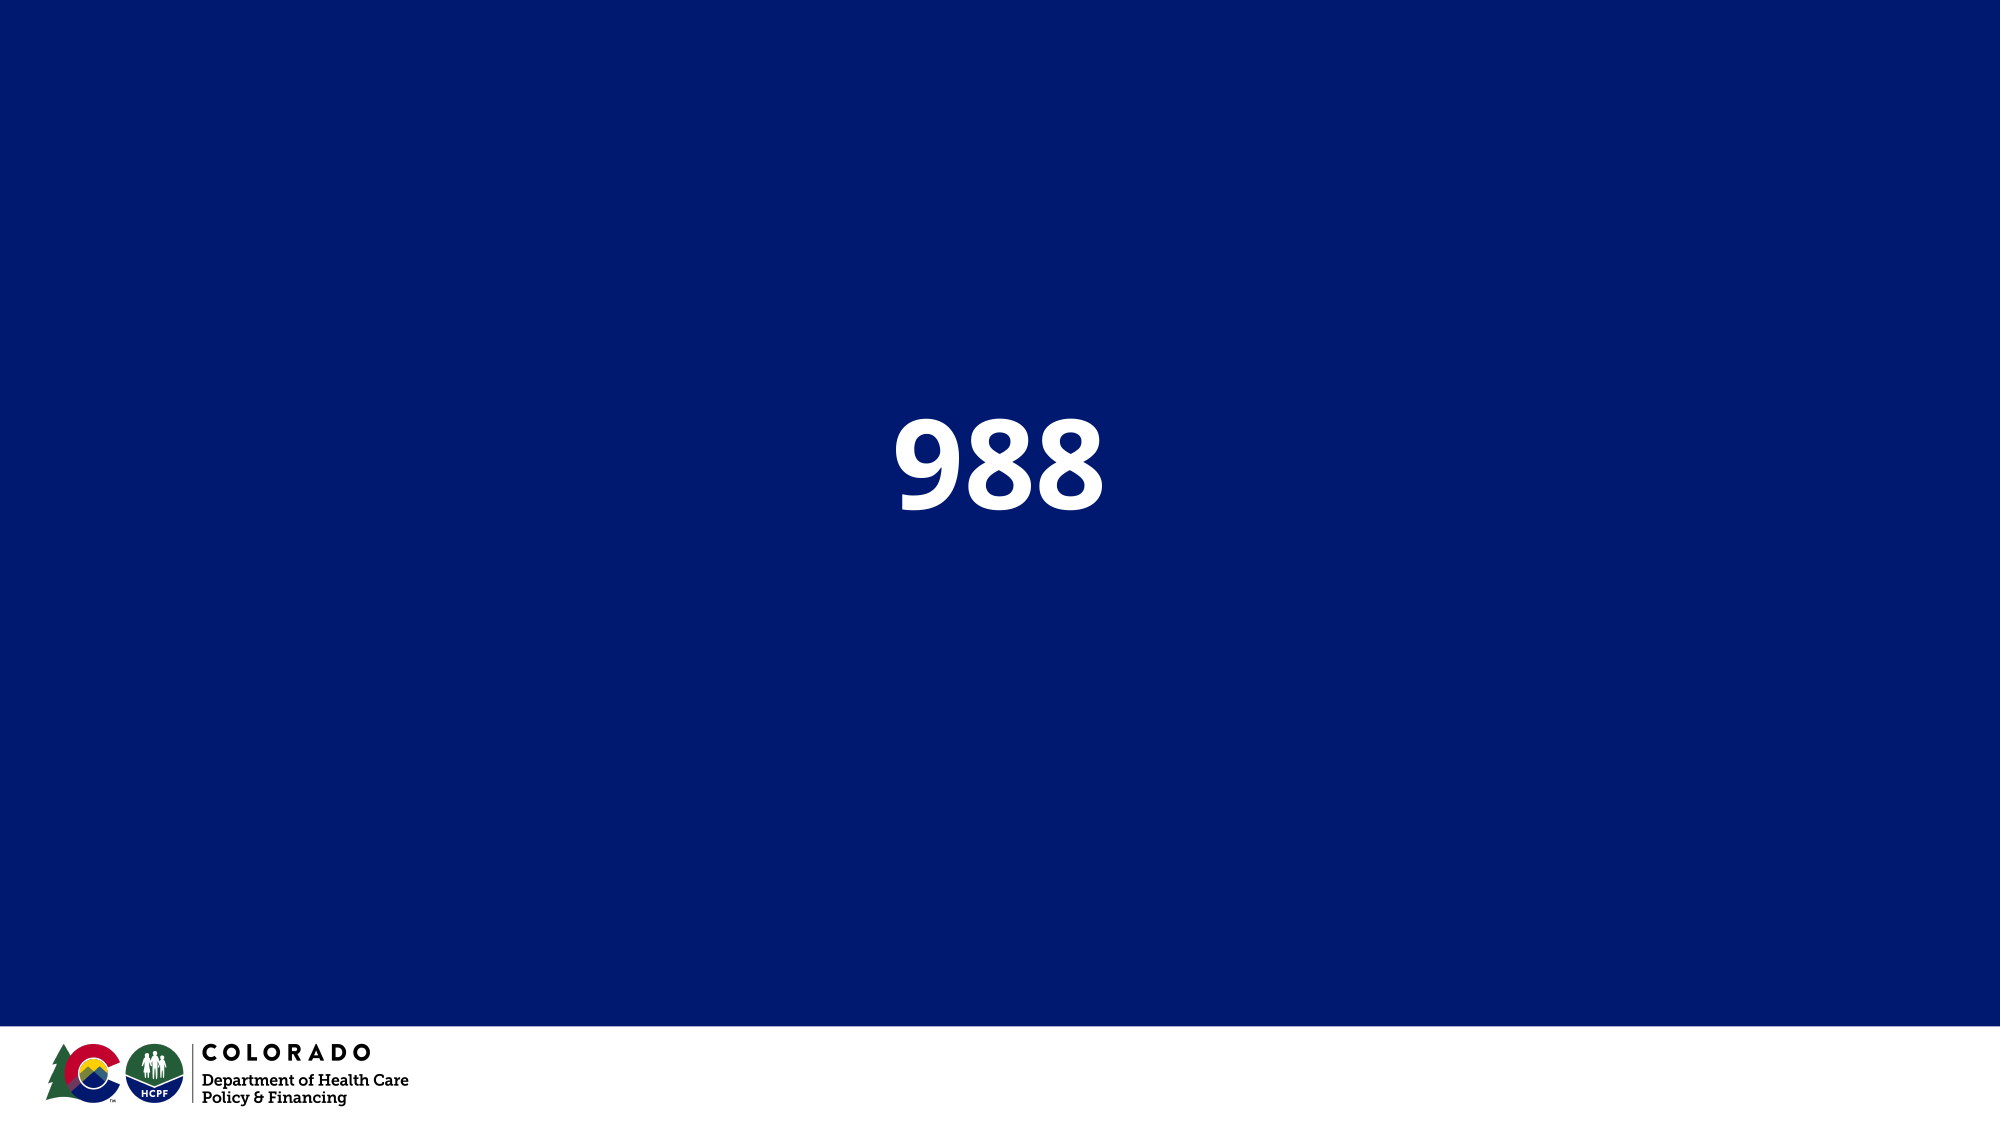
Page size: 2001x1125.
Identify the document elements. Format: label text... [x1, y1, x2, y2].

title 988 [170, 246, 1830, 691]
picture [45, 1043, 409, 1107]
